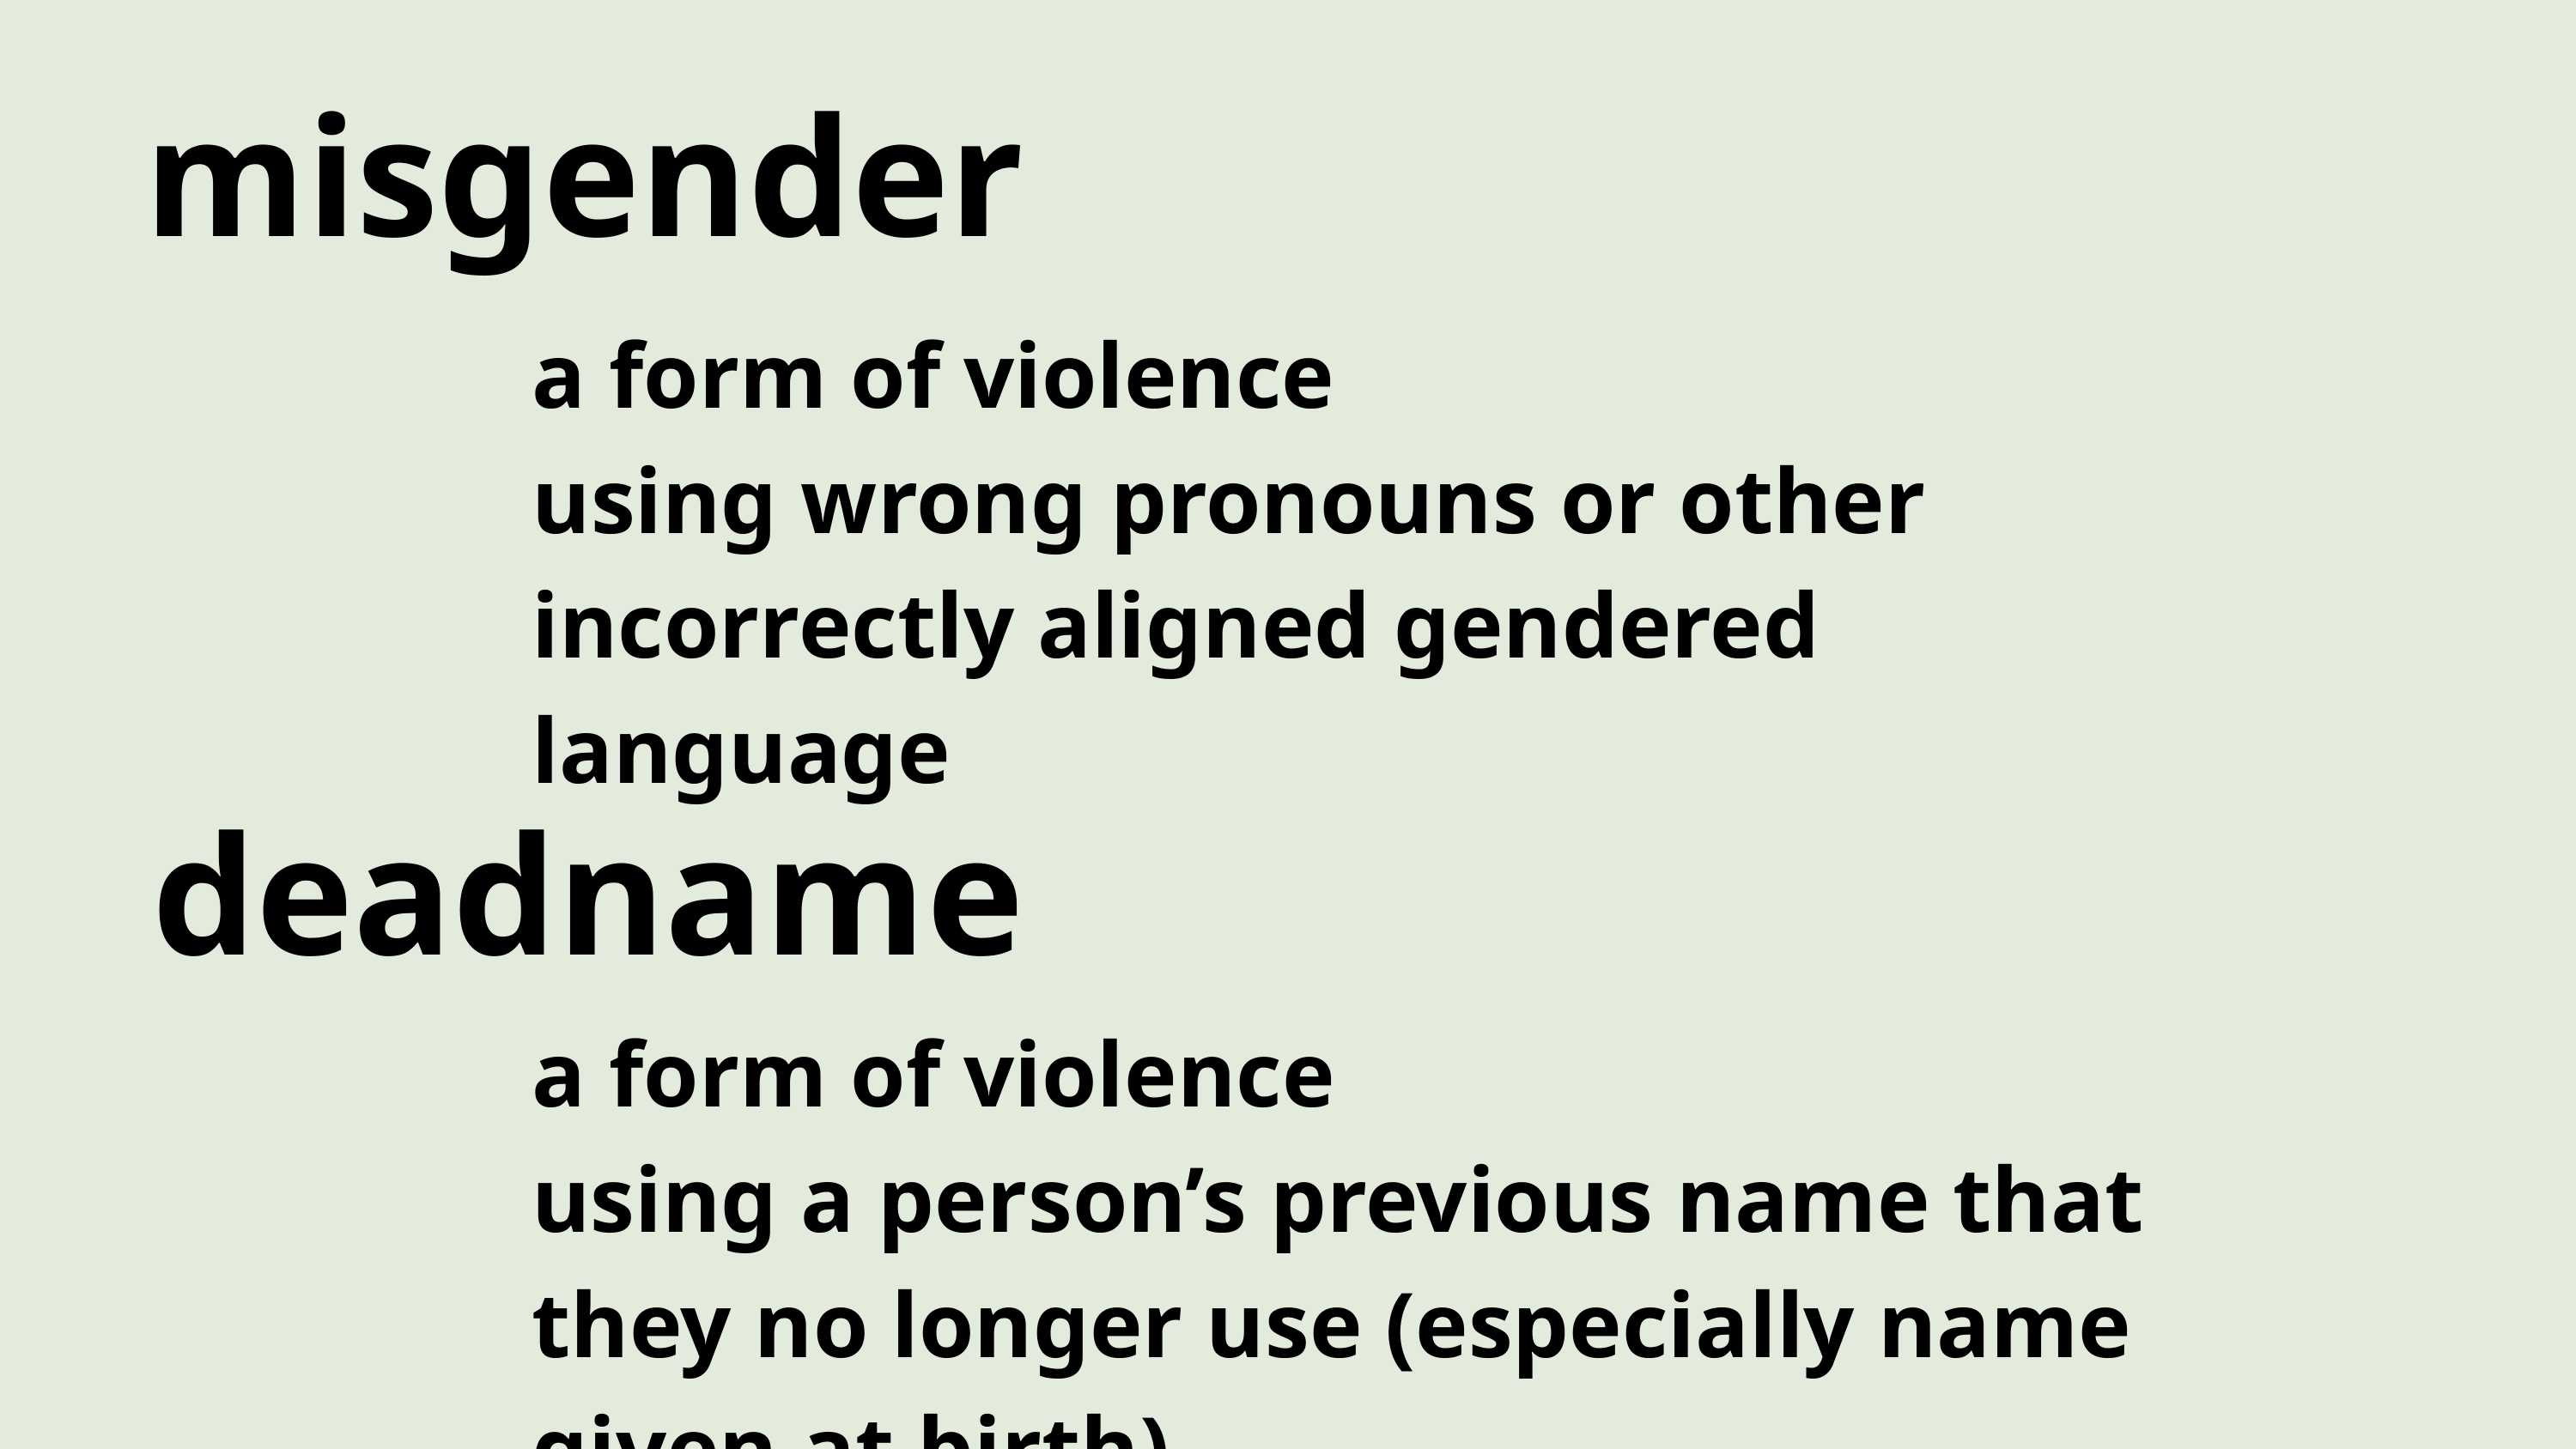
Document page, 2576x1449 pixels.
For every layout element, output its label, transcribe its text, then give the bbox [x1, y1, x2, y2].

text_box deadname [152, 757, 1073, 989]
text_box a form of violence using wrong pronouns or other incorrectly aligned gendered language [532, 300, 2124, 802]
text_box misgender [144, 39, 1073, 270]
text_box a form of violence using a person’s previous name that they no longer use (especially name given at birth) [532, 999, 2310, 1449]
